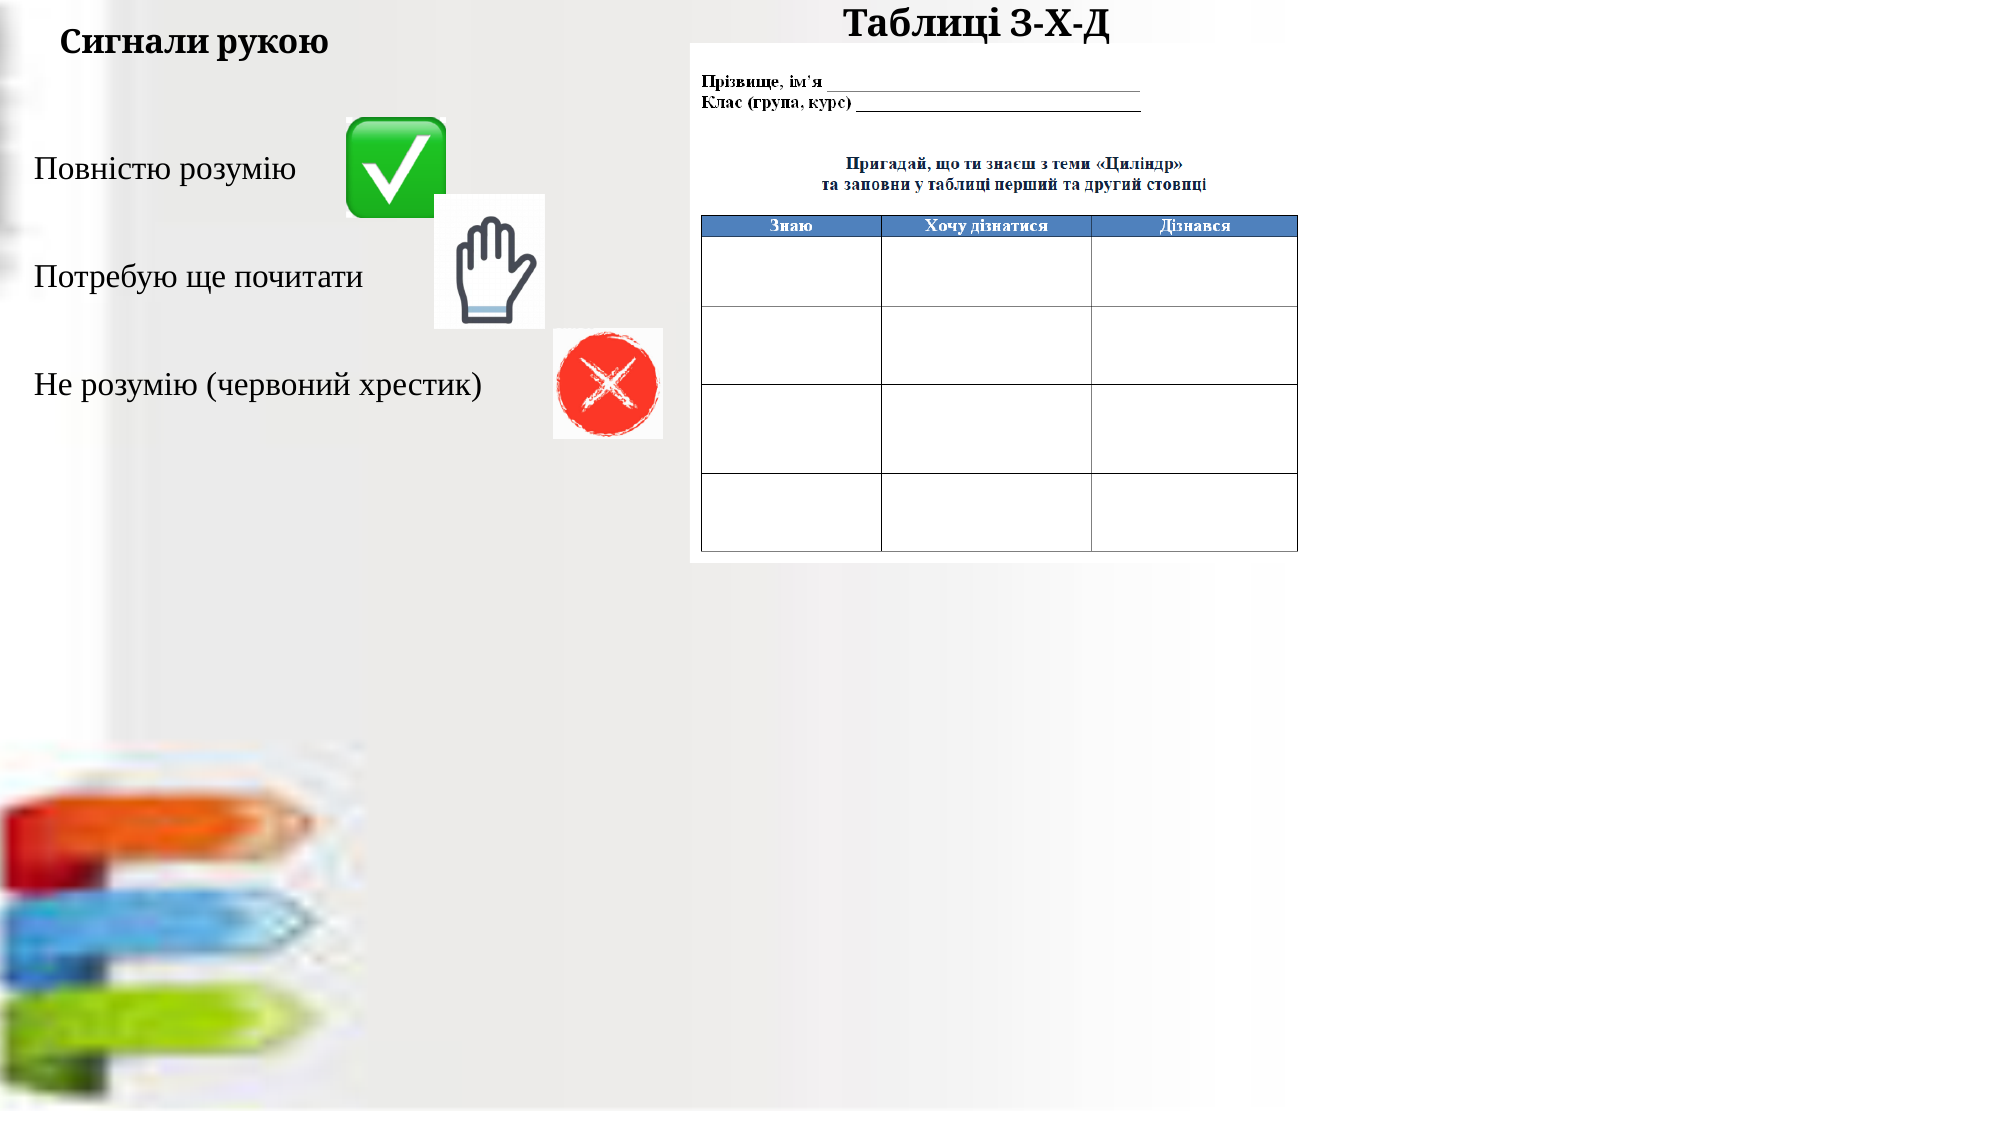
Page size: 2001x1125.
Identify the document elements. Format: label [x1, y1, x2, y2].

picture [0, 0, 2000, 1111]
list [689, 43, 1311, 563]
